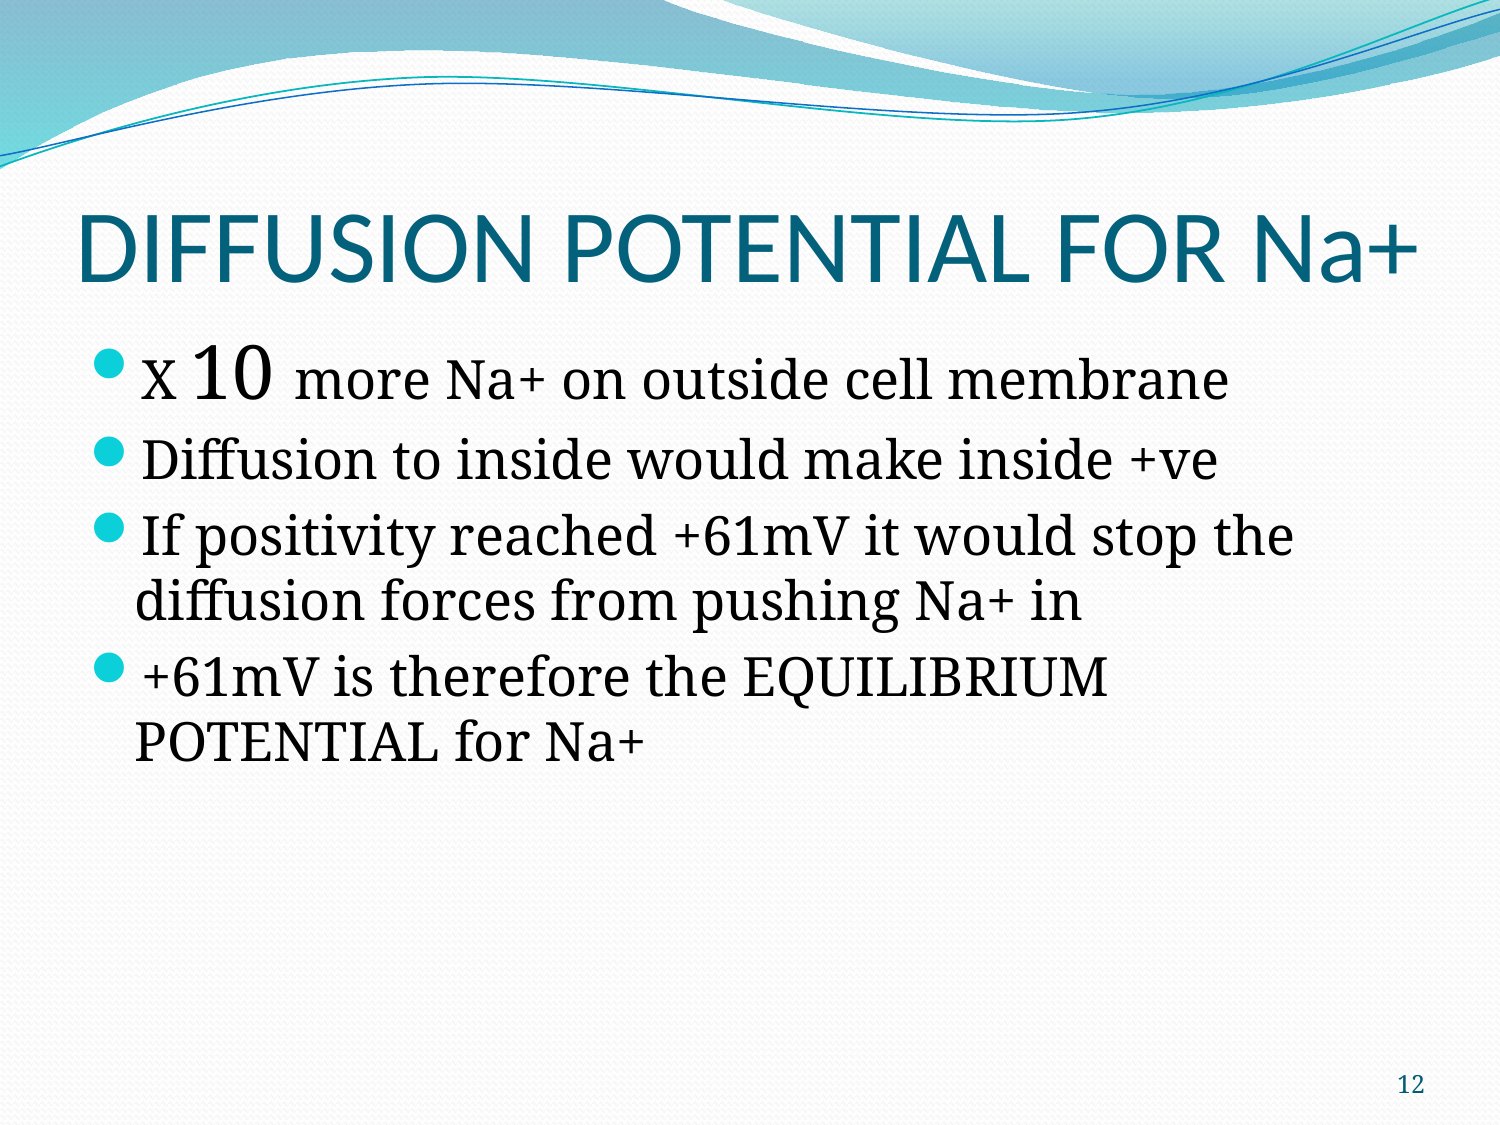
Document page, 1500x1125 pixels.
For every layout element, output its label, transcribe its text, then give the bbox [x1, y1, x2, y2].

list X 10 more Na+ on outside cell membrane Diffusion to inside would make inside +ve If positivity reached +61mV it would stop the diffusion forces from pushing Na+ in +61mV is therefore the EQUILIBRIUM POTENTIAL for Na+ [75, 317, 1425, 1038]
title DIFFUSION POTENTIAL FOR Na+ [75, 115, 1425, 303]
slide_number 12 [1299, 1042, 1425, 1103]
